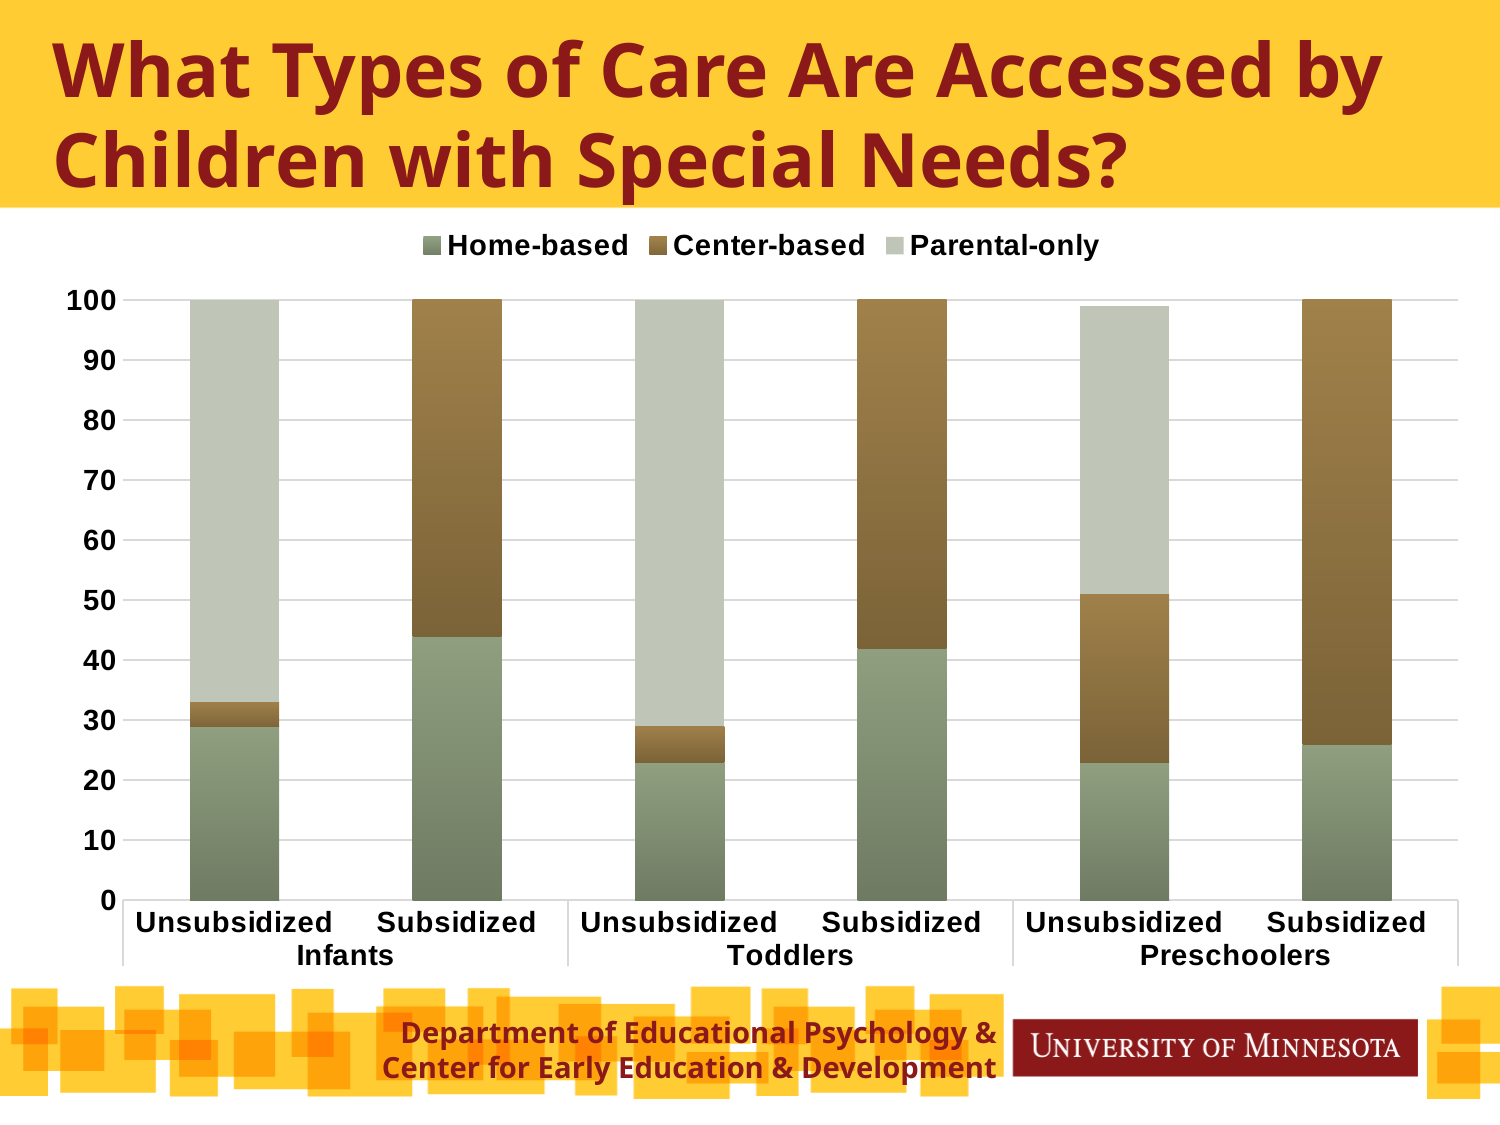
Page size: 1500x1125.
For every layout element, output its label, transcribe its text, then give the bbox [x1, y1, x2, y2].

picture [0, 0, 1500, 1109]
chart [36, 212, 1488, 988]
title What Types of Care Are Accessed by Children with Special Needs? [37, 50, 1463, 175]
